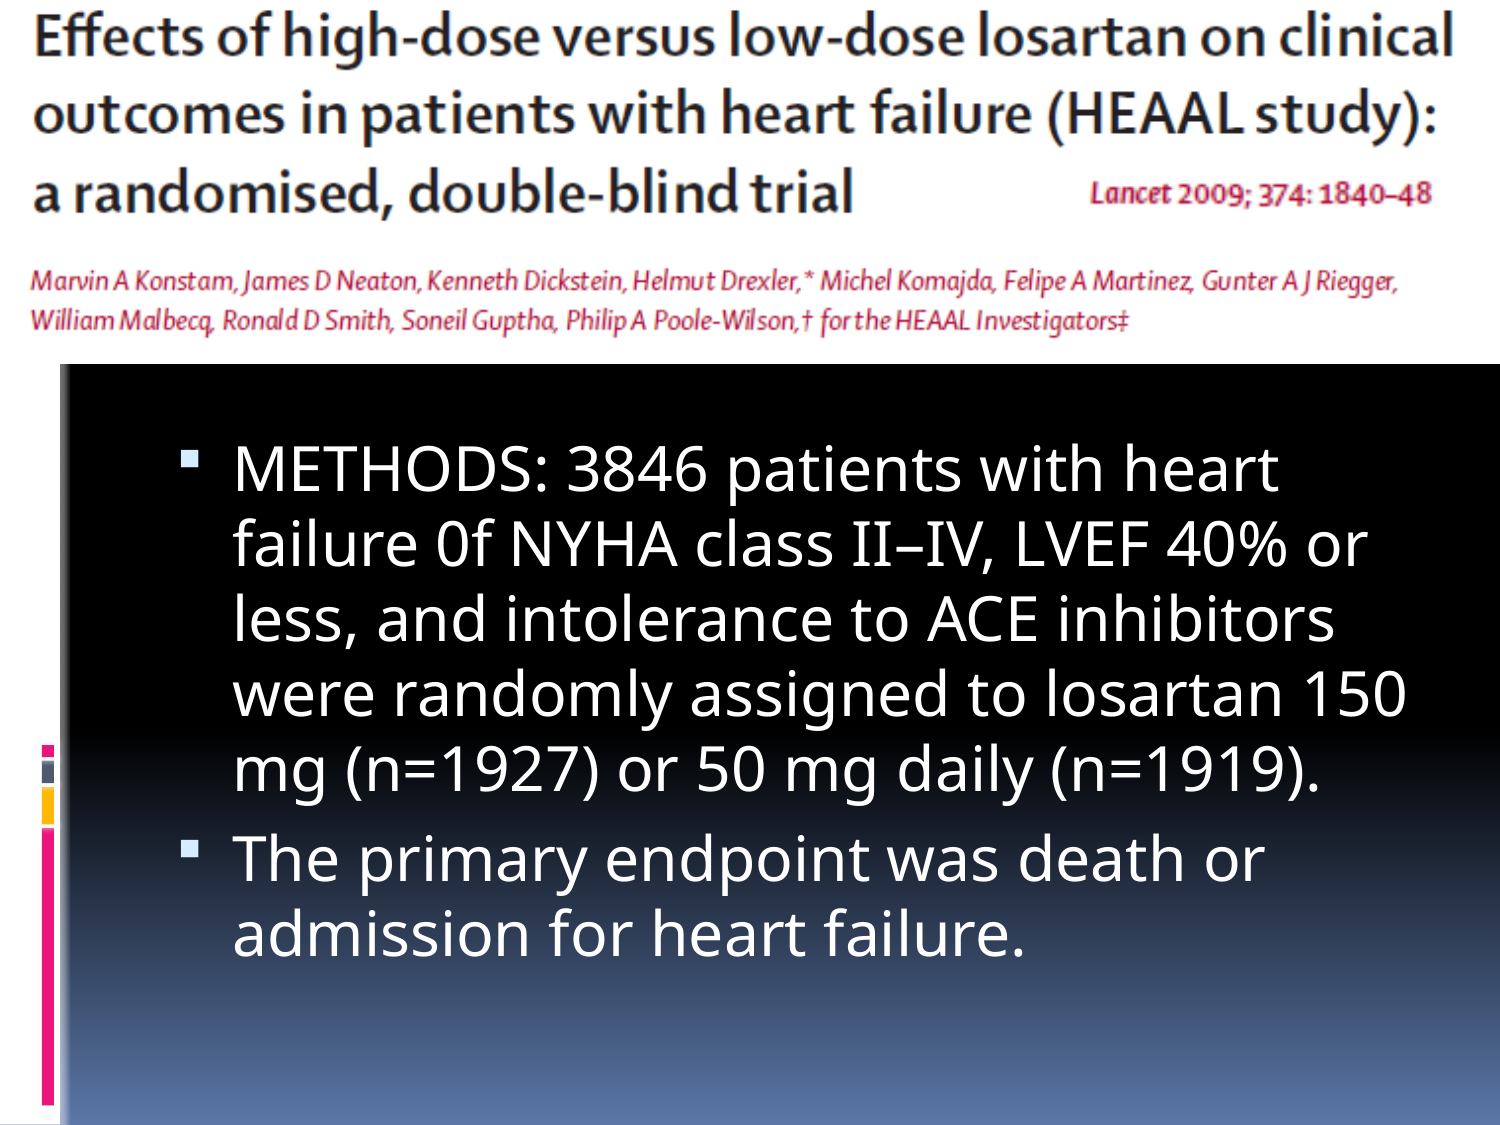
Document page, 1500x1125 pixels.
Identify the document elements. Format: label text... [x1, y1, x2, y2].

list METHODS: 3846 patients with heart failure 0f NYHA class II–IV, LVEF 40% or less, and intolerance to ACE inhibitors were randomly assigned to losartan 150 mg (n=1927) or 50 mg daily (n=1919). The primary endpoint was death or admission for heart failure. [150, 421, 1425, 1043]
picture [20, 0, 1500, 364]
